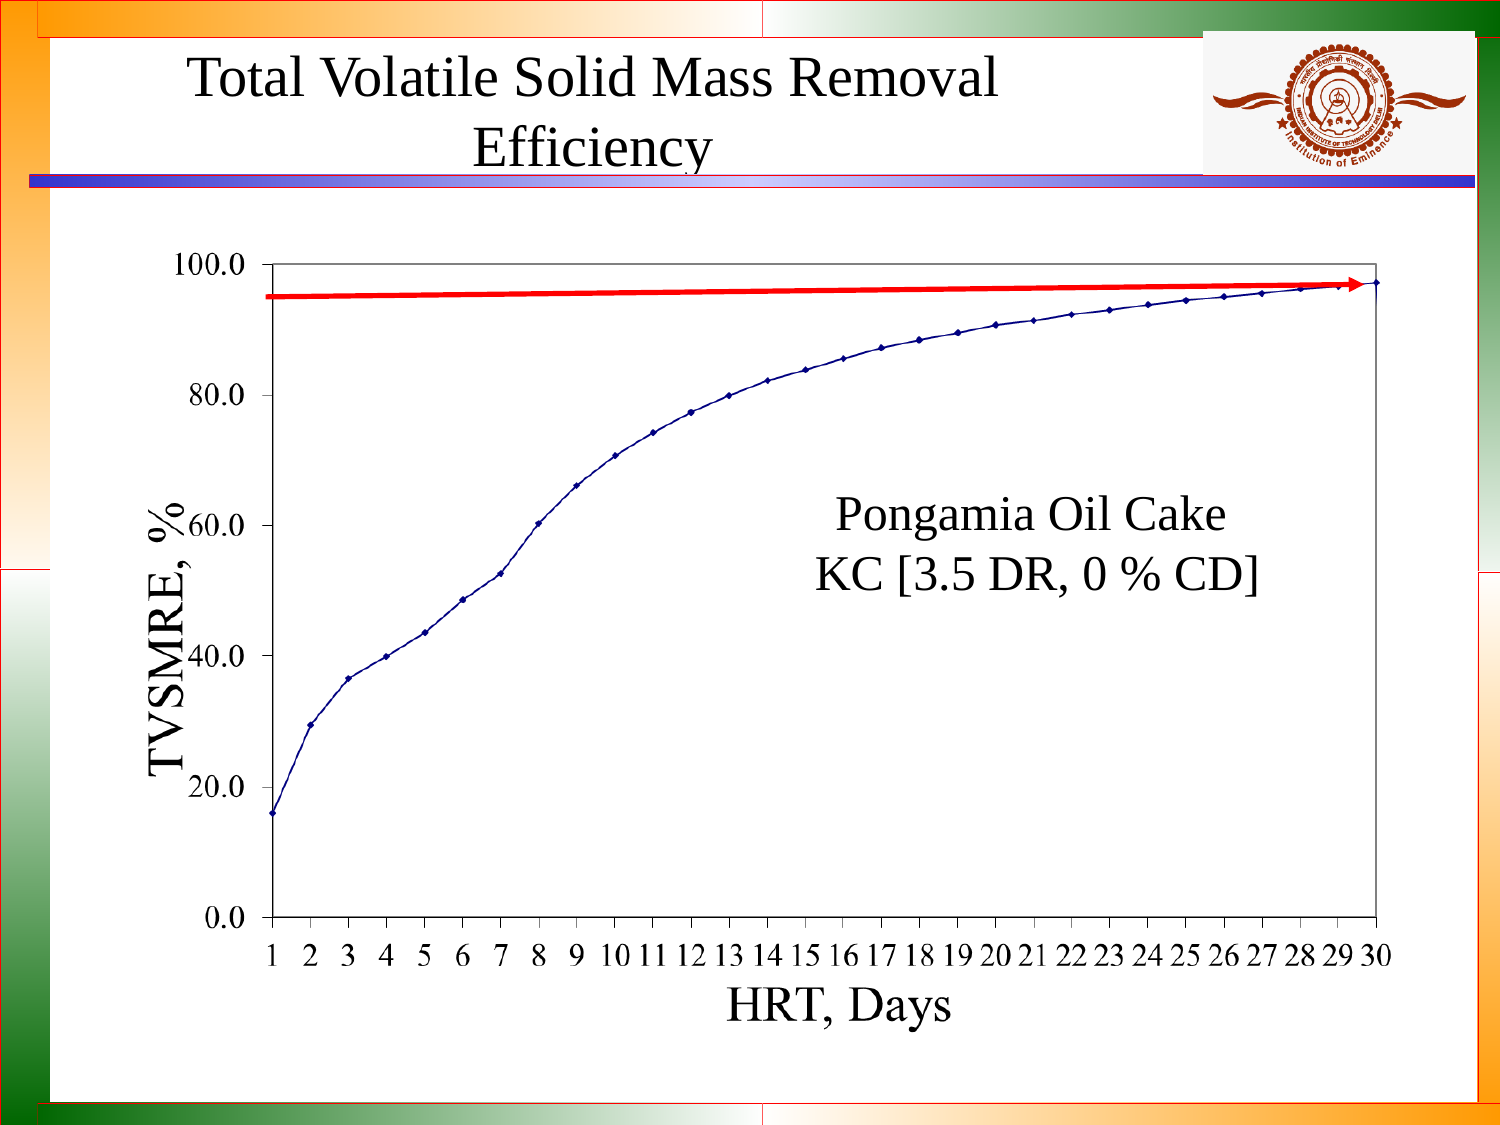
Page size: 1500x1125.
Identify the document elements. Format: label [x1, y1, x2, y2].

text_box [0, 0, 1500, 1125]
